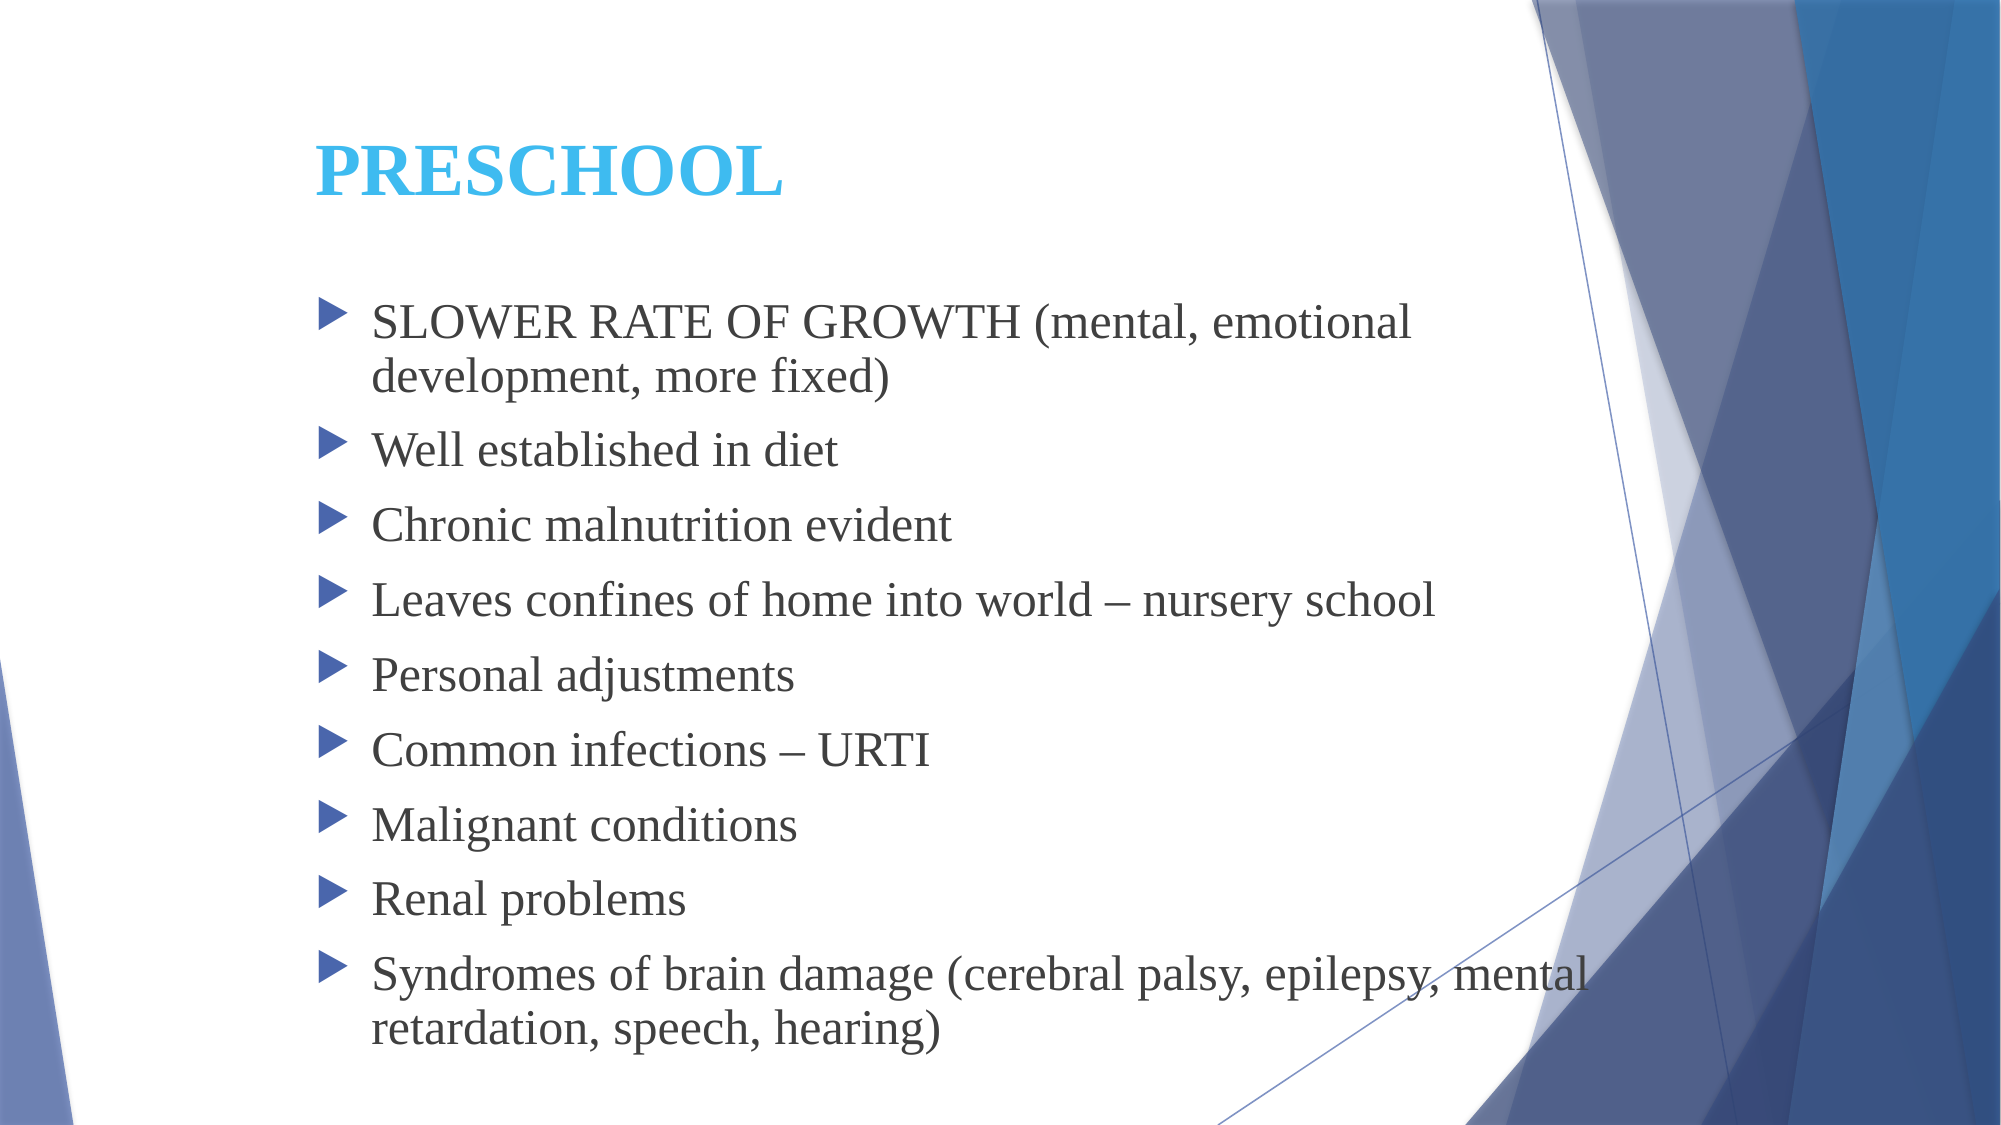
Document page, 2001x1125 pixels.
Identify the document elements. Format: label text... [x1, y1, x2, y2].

title PRESCHOOL [300, 112, 1697, 275]
list SLOWER RATE OF GROWTH (mental, emotional development, more fixed) Well established in diet Chronic malnutrition evident Leaves confines of home into world – nursery school Personal adjustments Common infections – URTI Malignant conditions Renal problems Syndromes of brain damage (cerebral palsy, epilepsy, mental retardation, speech, hearing) [300, 287, 1701, 1125]
